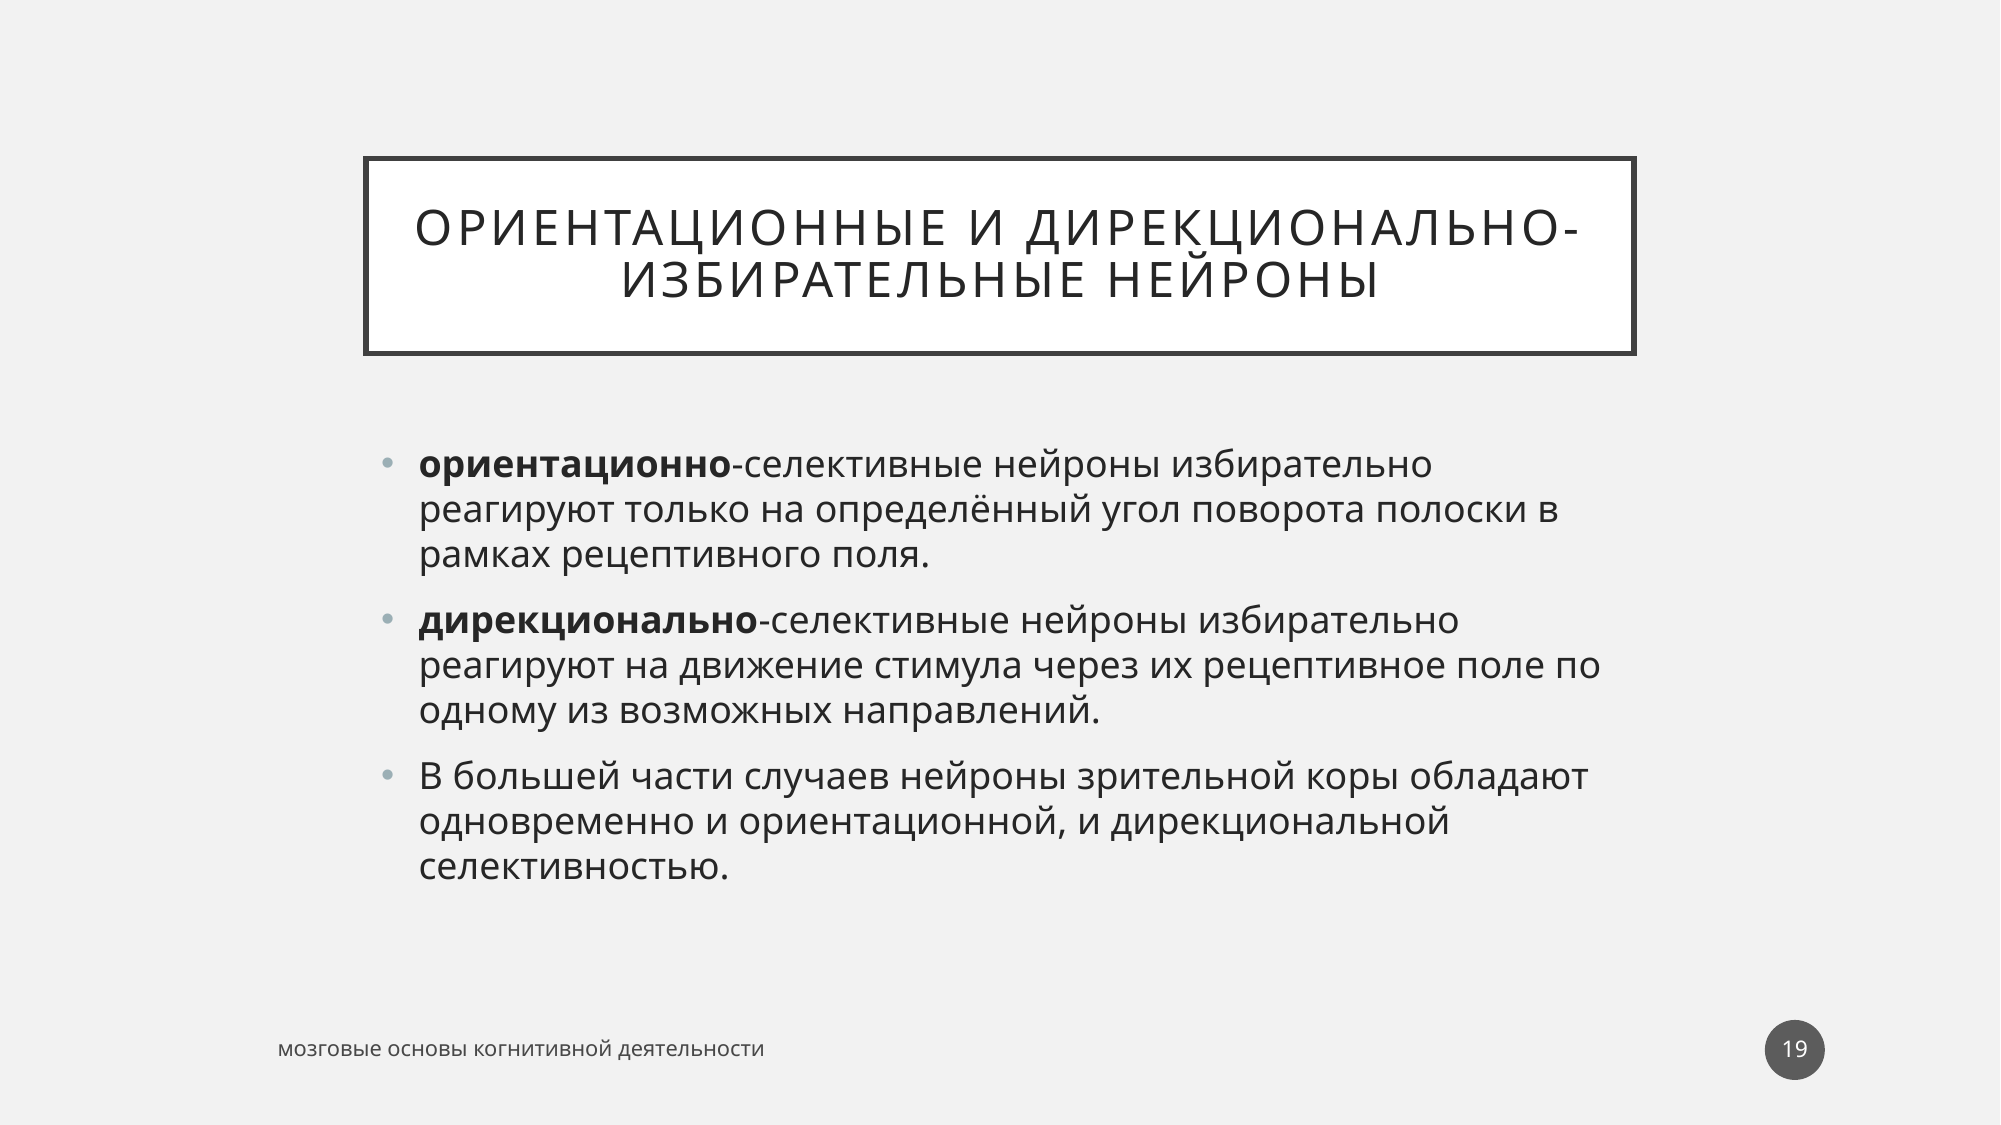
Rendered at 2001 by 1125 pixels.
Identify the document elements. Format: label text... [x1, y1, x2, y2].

footer мозговые основы когнитивной деятельности [262, 1023, 1231, 1076]
slide_number 19 [1764, 1019, 1825, 1080]
list ориентационно-селективные нейроны избирательно реагируют только на определённый угол поворота полоски в рамках рецептивного поля. дирекционально-селективные нейроны избирательно реагируют на движение стимула через их рецептивное поле по одному из возможных направлений. В большей части случаев нейроны зрительной коры обладают одновременно и ориентационной, и дирекциональной селективностью. [366, 432, 1634, 942]
title Ориентационные и Дирекционально-избирательные нейроны [363, 156, 1637, 356]
